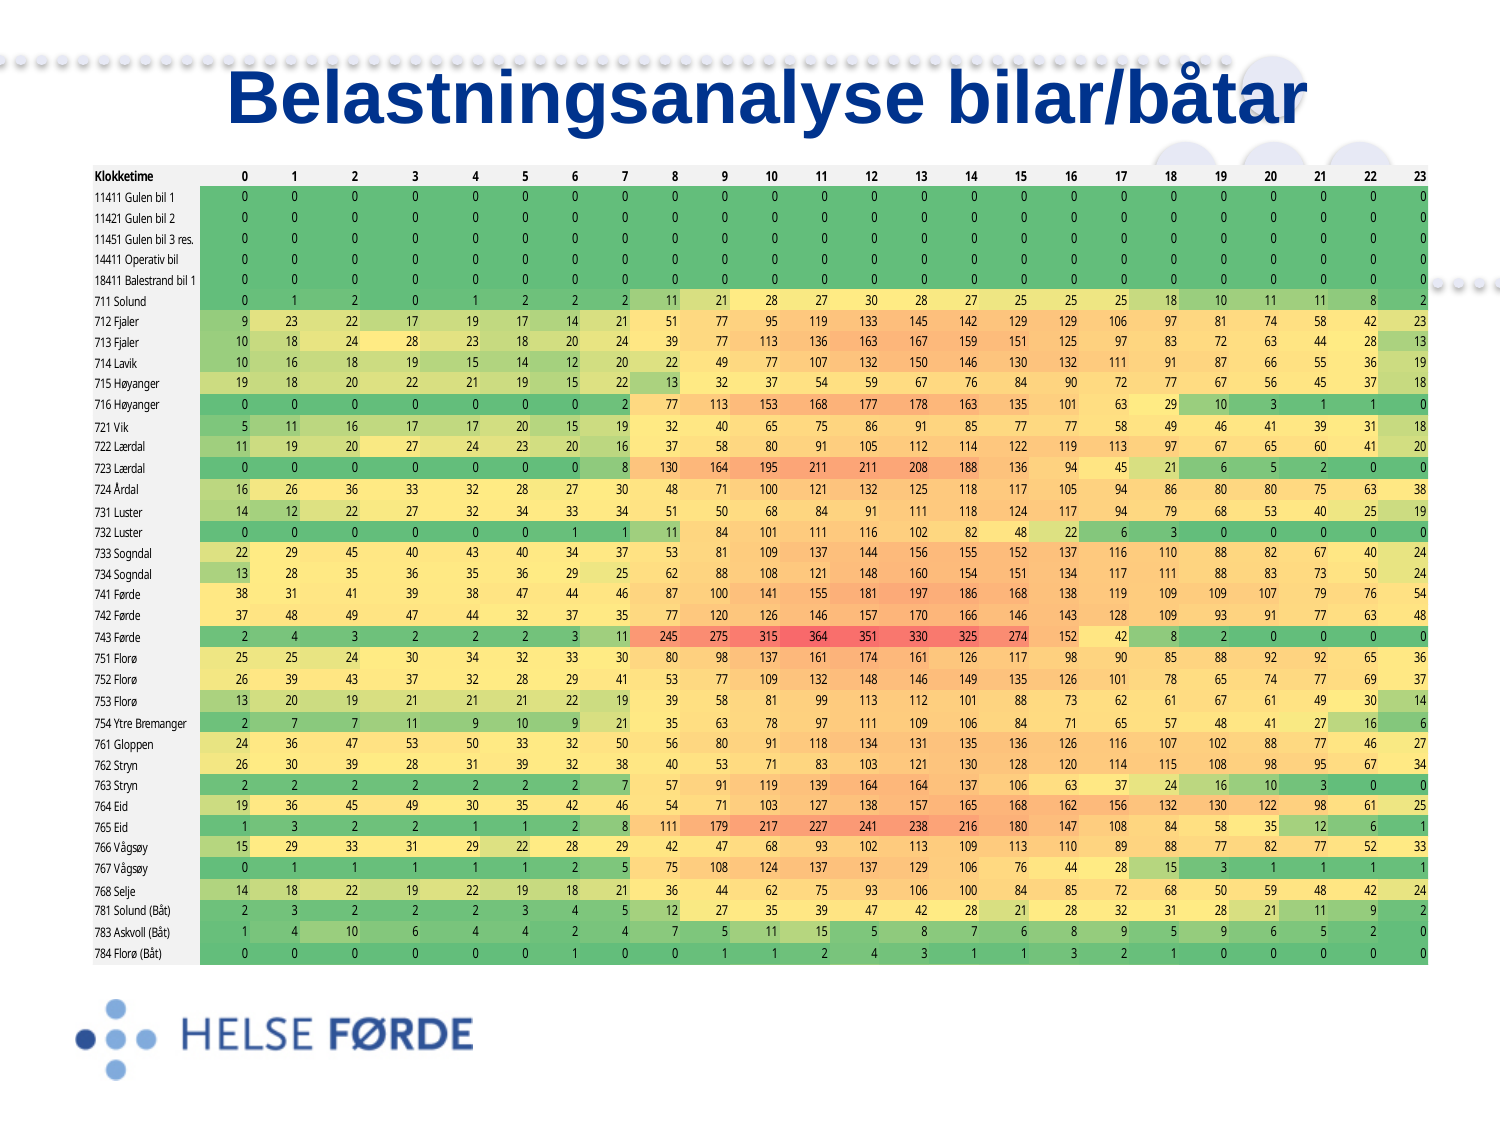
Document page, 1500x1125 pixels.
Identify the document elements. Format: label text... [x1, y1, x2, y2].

title Belastningsanalyse bilar/båtar [75, 41, 1461, 148]
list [91, 164, 1430, 966]
picture [75, 999, 473, 1081]
